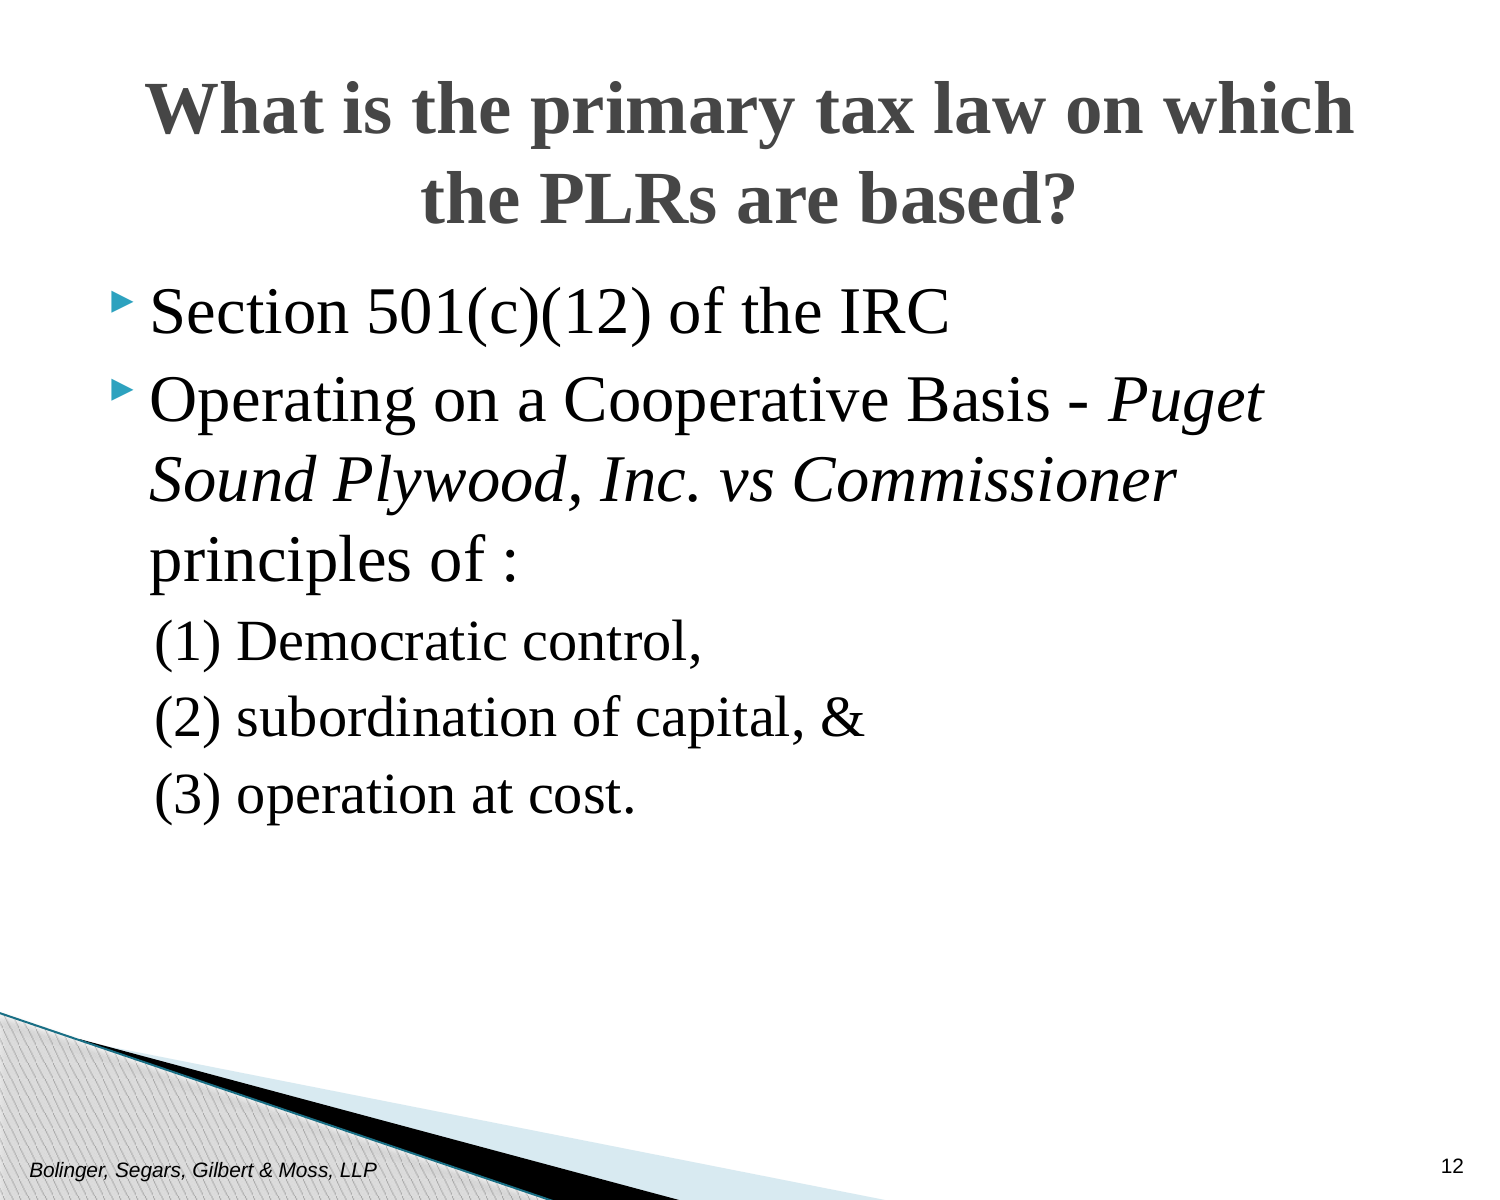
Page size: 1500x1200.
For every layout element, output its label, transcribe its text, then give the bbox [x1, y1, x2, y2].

footer Bolinger, Segars, Gilbert & Moss, LLP [5, 1125, 392, 1189]
slide_number 12 [1418, 1121, 1479, 1186]
title What is the primary tax law on which the PLRs are based? [75, 48, 1425, 249]
list Section 501(c)(12) of the IRC Operating on a Cooperative Basis - Puget Sound Plywood, Inc. vs Commissioner principles of : (1) Democratic control, (2) subordination of capital, & (3) operation at cost. [75, 259, 1425, 1052]
